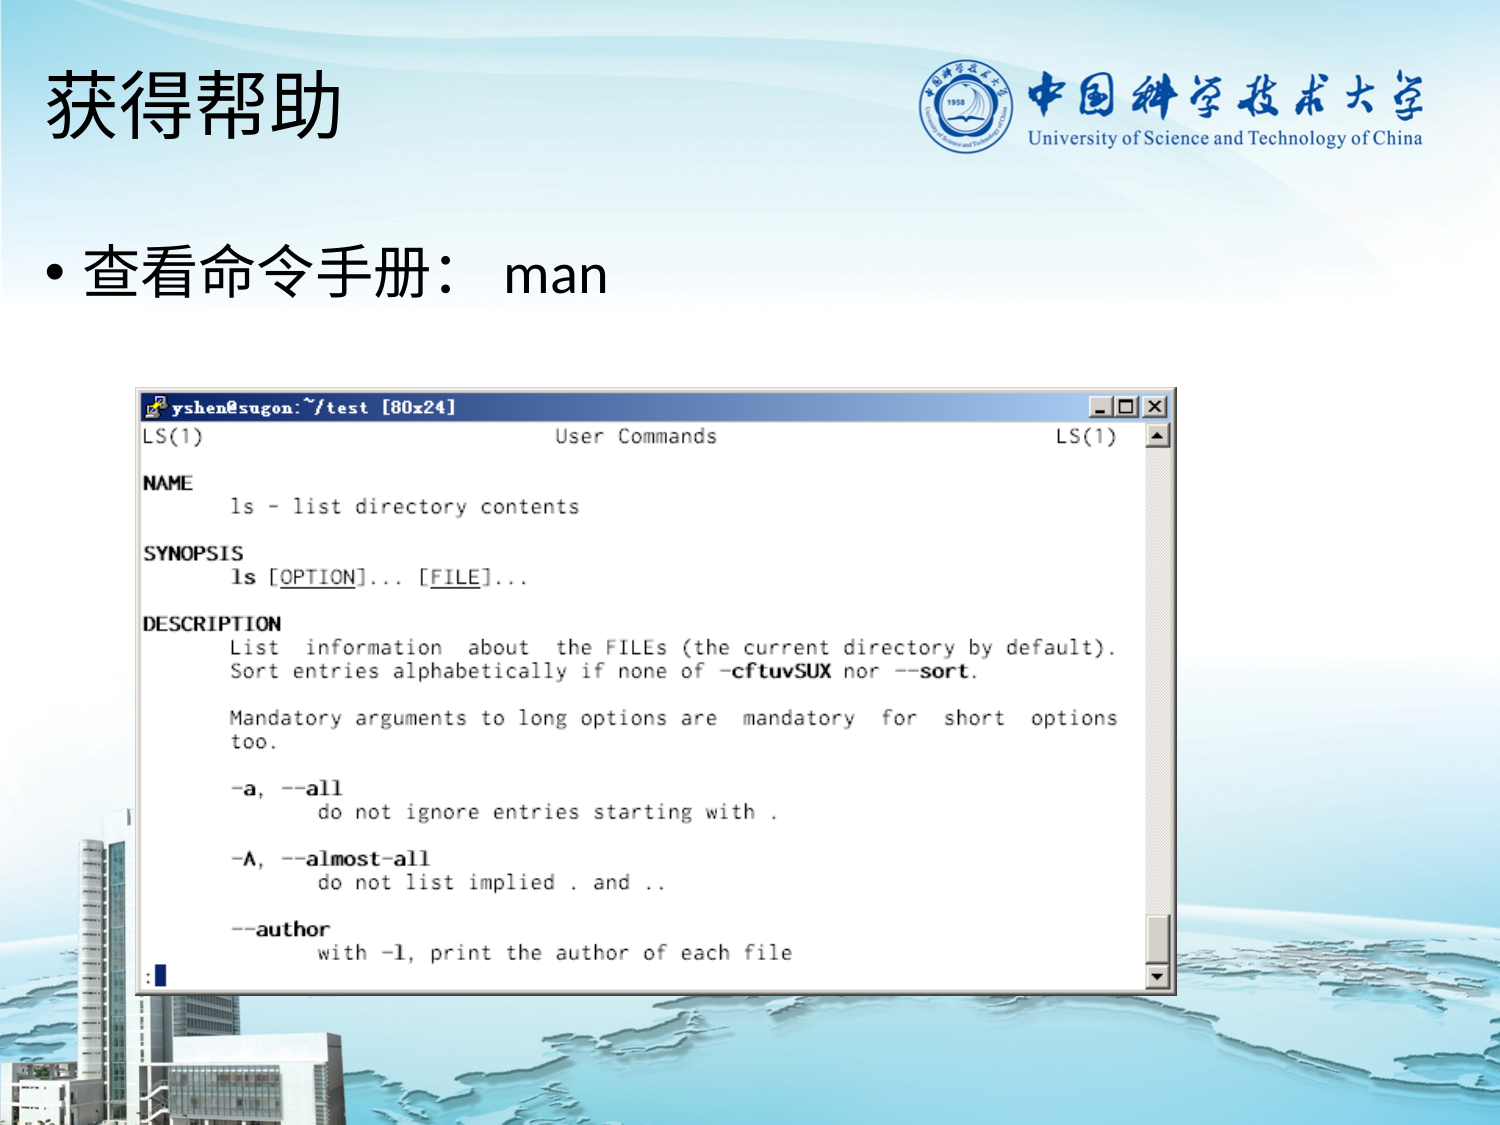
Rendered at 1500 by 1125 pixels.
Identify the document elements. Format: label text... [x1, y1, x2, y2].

list 查看命令手册：man [29, 236, 1447, 1063]
picture [0, 0, 1500, 1125]
title 获得帮助 [29, 35, 975, 184]
